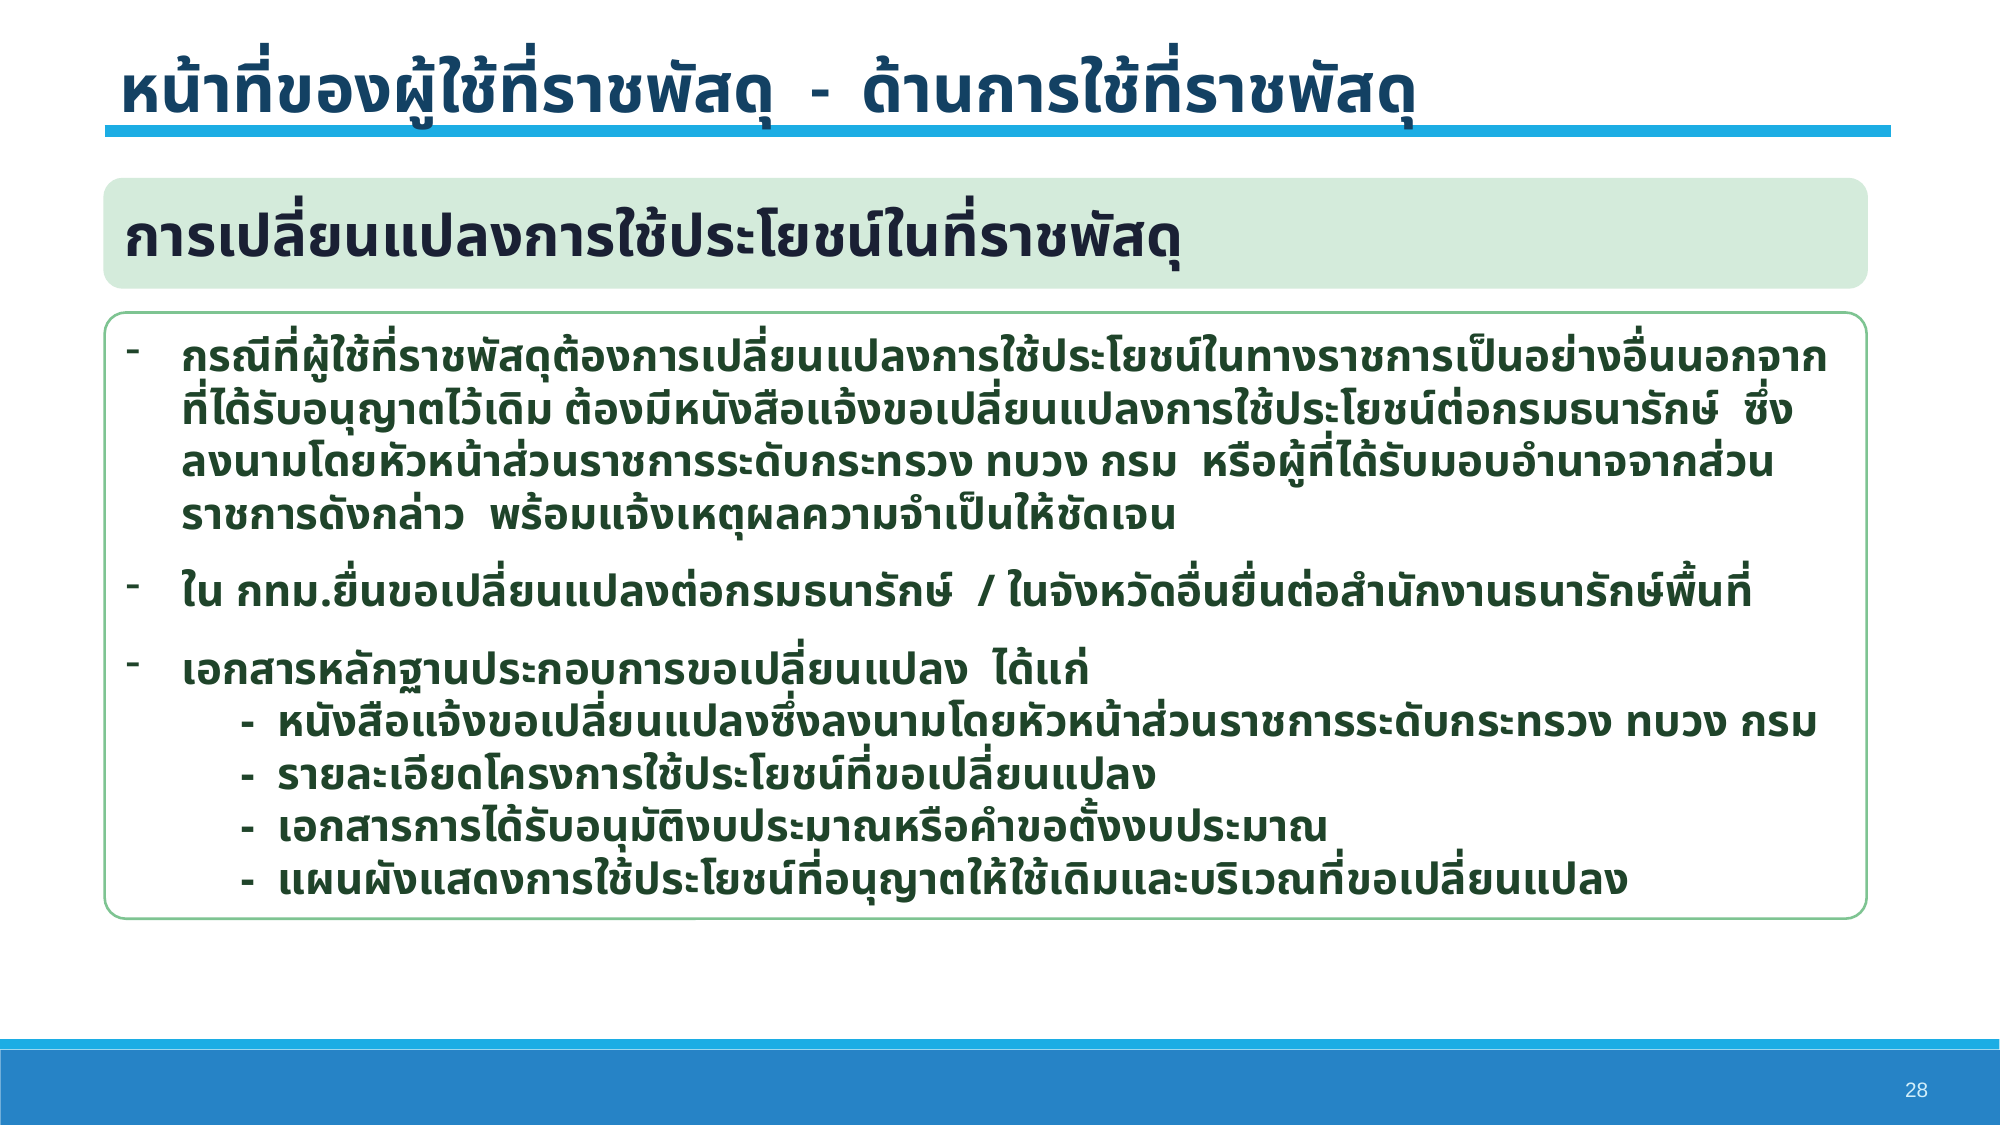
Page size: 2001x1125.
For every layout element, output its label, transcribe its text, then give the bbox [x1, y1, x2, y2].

text_box การเปลี่ยนแปลงการใช้ประโยชน์ในที่ราชพัสดุ [103, 177, 1868, 289]
slide_number 28 [1847, 1067, 1986, 1111]
text_box กรณีที่ผู้ใช้ที่ราชพัสดุต้องการเปลี่ยนแปลงการใช้ประโยชน์ในทางราชการเป็นอย่างอื่นนอกจากที่ได้รับอนุญาตไว้เดิม ต้องมีหนังสือแจ้งขอเปลี่ยนแปลงการใช้ประโยชน์ต่อกรมธนารักษ์ ซึ่งลงนามโดยหัวหน้าส่วนราชการระดับกระทรวง ทบวง กรม หรือผู้ที่ได้รับมอบอำนาจจากส่วนราชการดังกล่าว พร้อมแจ้งเหตุผลความจำเป็นให้ชัดเจน ใน กทม.ยื่นขอเปลี่ยนแปลงต่อกรมธนารักษ์ / ในจังหวัดอื่นยื่นต่อสำนักงานธนารักษ์พื้นที่ เอกสารหลักฐานประกอบการขอเปลี่ยนแปลง ได้แก่ - หนังสือแจ้งขอเปลี่ยนแปลงซึ่งลงนามโดยหัวหน้าส่วนราชการระดับกระทรวง ทบวง กรม - รายละเอียดโครงการใช้ประโยชน์ที่ขอเปลี่ยนแปลง - เอกสารการได้รับอนุมัติงบประมาณหรือคำขอตั้งงบประมาณ - แผนผังแสดงการใช้ประโยชน์ที่อนุญาตให้ใช้เดิมและบริเวณที่ขอเปลี่ยนแปลง [103, 311, 1868, 921]
text_box หน้าที่ของผู้ใช้ที่ราชพัสดุ - ด้านการใช้ที่ราชพัสดุ [104, 38, 1891, 130]
